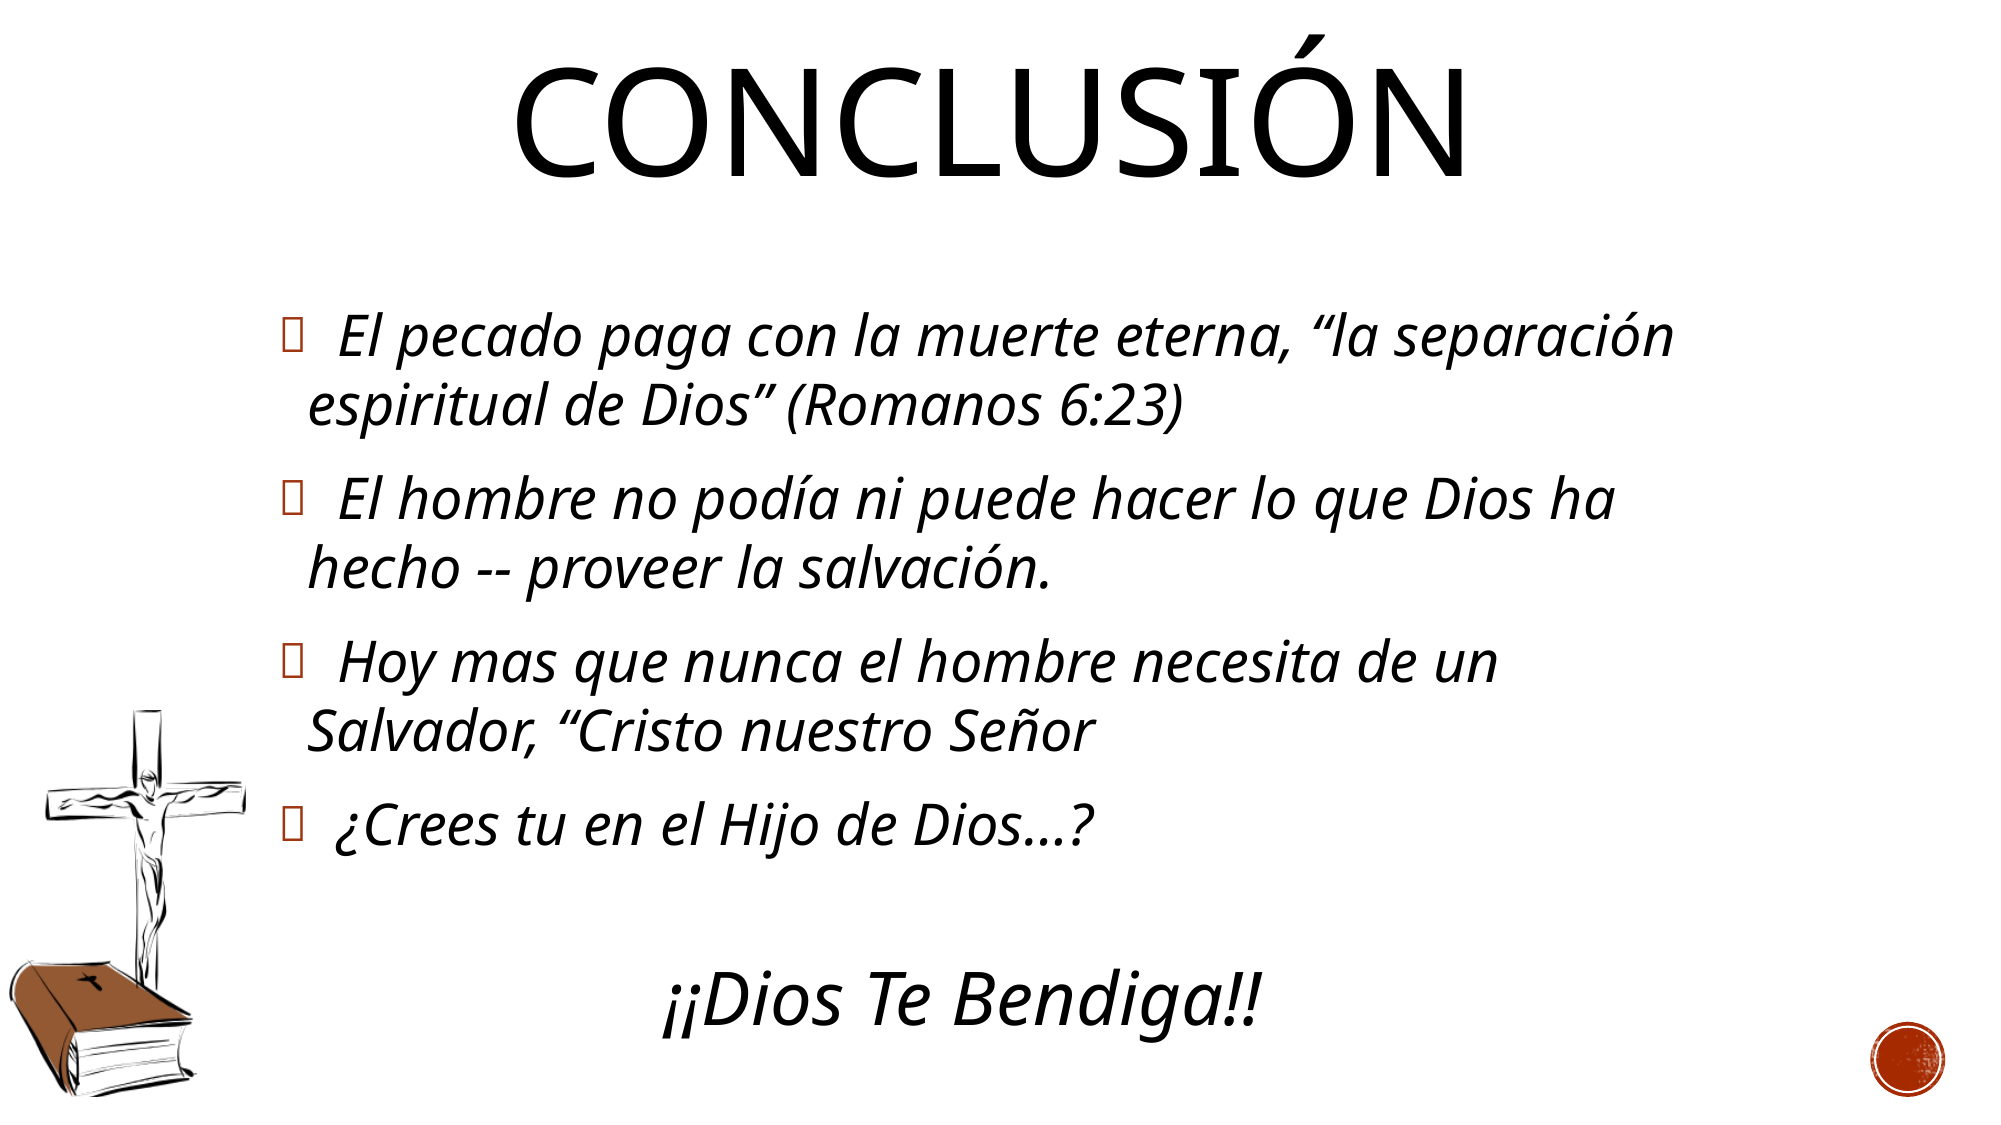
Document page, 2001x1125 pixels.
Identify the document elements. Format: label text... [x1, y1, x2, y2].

list El pecado paga con la muerte eterna, “la separación espiritual de Dios” (Romanos 6:23) El hombre no podía ni puede hacer lo que Dios ha hecho -- proveer la salvación. Hoy mas que nunca el hombre necesita de un Salvador, “Cristo nuestro Señor ¿Crees tu en el Hijo de Dios…? ¡¡Dios Te Bendiga!! [263, 291, 1761, 1050]
title Conclusión [317, 25, 1668, 231]
